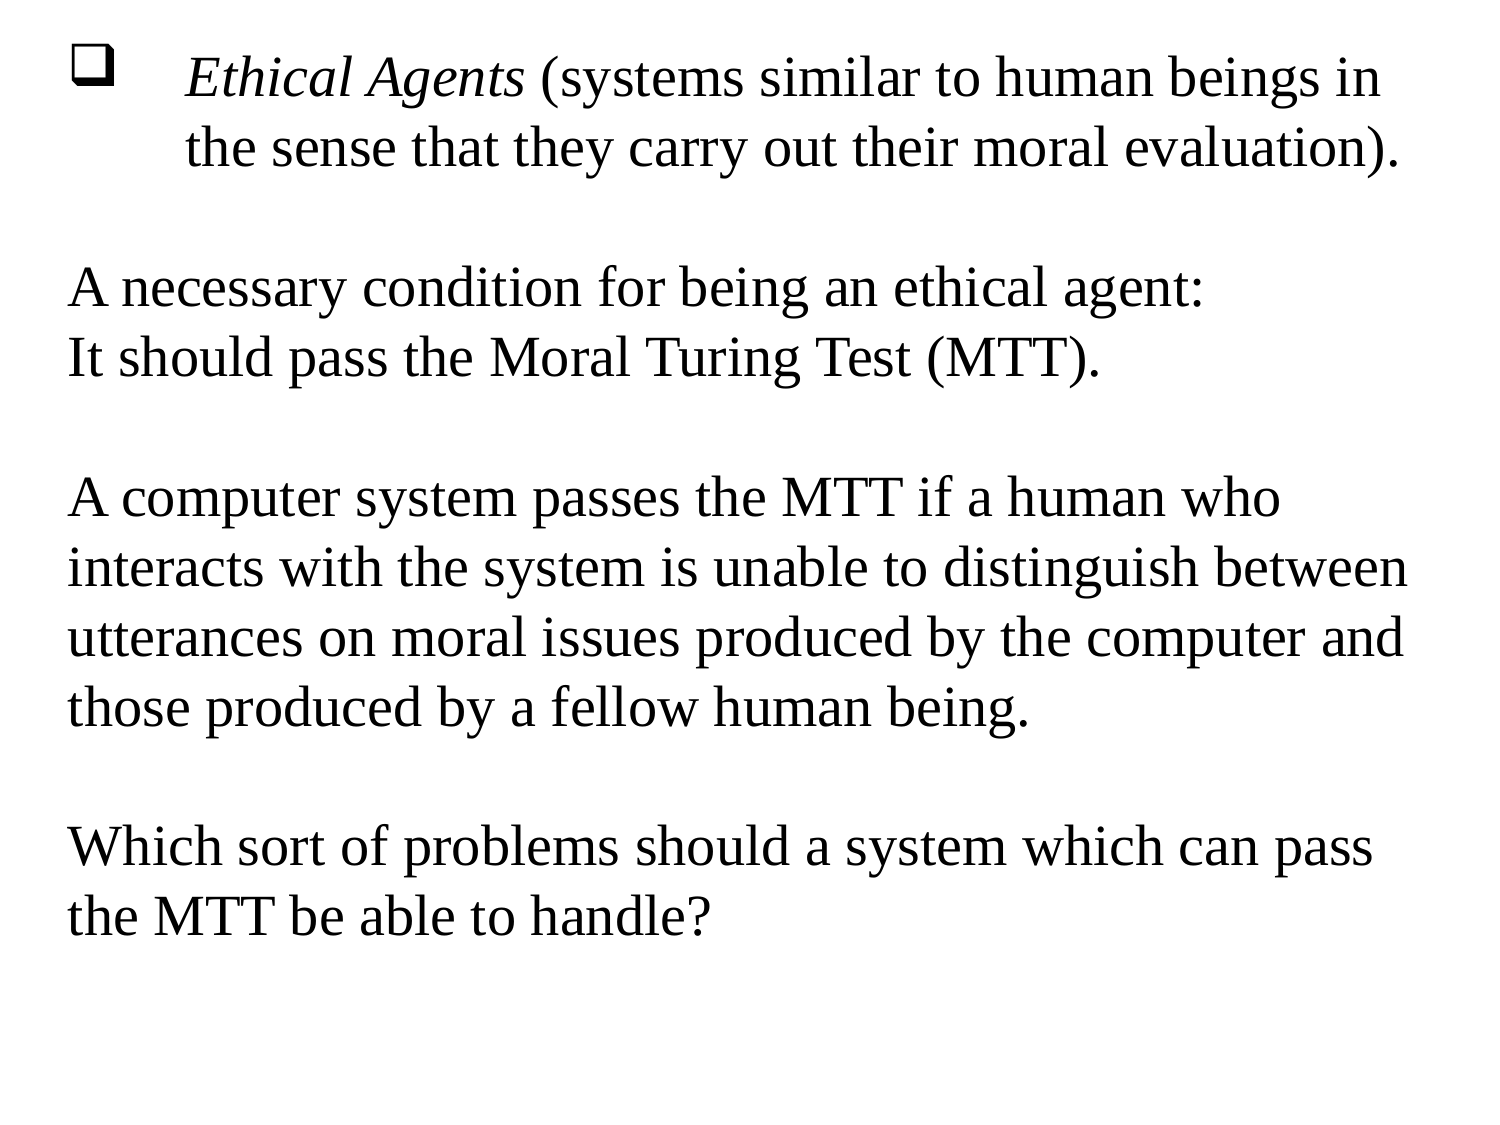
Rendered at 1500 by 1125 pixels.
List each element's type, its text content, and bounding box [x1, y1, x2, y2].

text_box Ethical Agents (systems similar to human beings in the sense that they carry out their moral evaluation). A necessary condition for being an ethical agent: It should pass the Moral Turing Test (MTT). A computer system passes the MTT if a human who interacts with the system is unable to distinguish between utterances on moral issues produced by the computer and those produced by a fellow human being. Which sort of problems should a system which can pass the MTT be able to handle? [53, 30, 1436, 1025]
